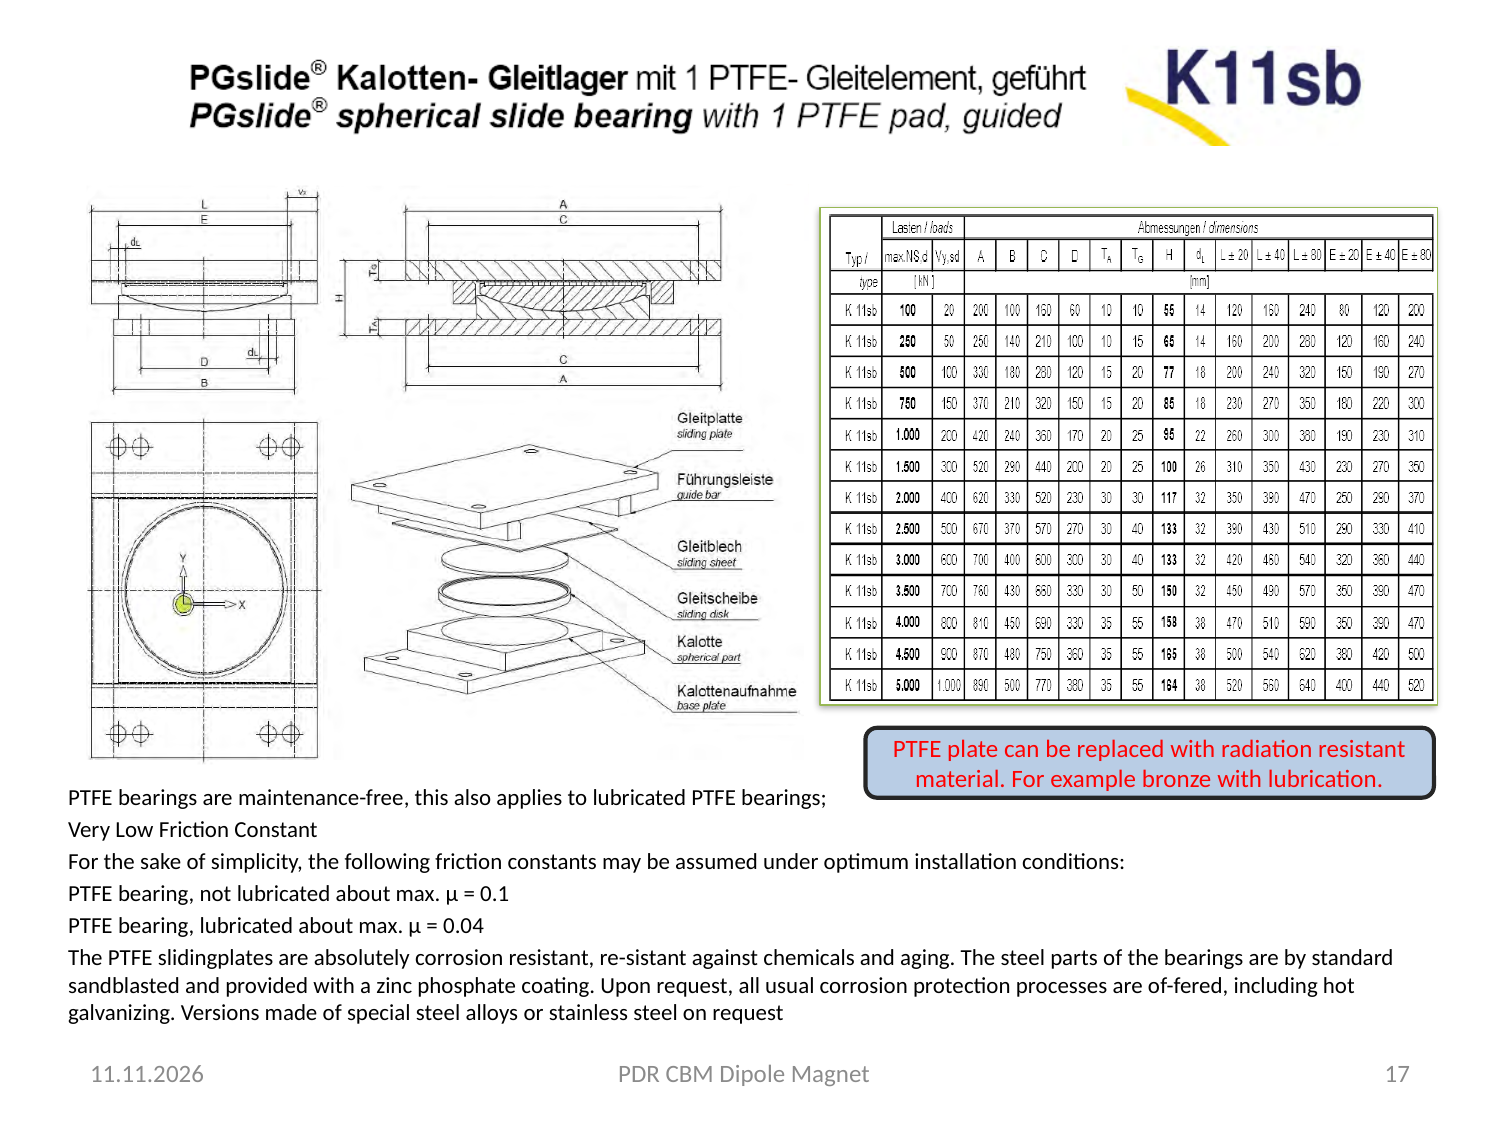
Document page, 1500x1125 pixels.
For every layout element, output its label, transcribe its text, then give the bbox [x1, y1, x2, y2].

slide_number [75, 1042, 425, 1103]
picture [76, 184, 810, 776]
footer PDR CBM Dipole Magnet [512, 1042, 988, 1103]
list PTFE bearings are maintenance-free, this also applies to lubricated PTFE bearings; Very Low Friction Constant For the sake of simplicity, the following friction constants may be assumed under optimum installation conditions: PTFE bearing, not lubricated about max. μ = 0.1 PTFE bearing, lubricated about max. μ = 0.04 The PTFE slidingplates are absolutely corrosion resistant, re-sistant against chemicals and aging. The steel parts of the bearings are by standard sandblasted and provided with a zinc phosphate coating. Upon request, all usual corrosion protection processes are of-fered, including hot galvanizing. Versions made of special steel alloys or stainless steel on request [53, 775, 1447, 1071]
picture [820, 207, 1437, 705]
picture [182, 30, 1371, 147]
text_box PTFE plate can be replaced with radiation resistant material. For example bronze with lubrication. [863, 725, 1437, 800]
slide_number 17 [1074, 1042, 1425, 1103]
